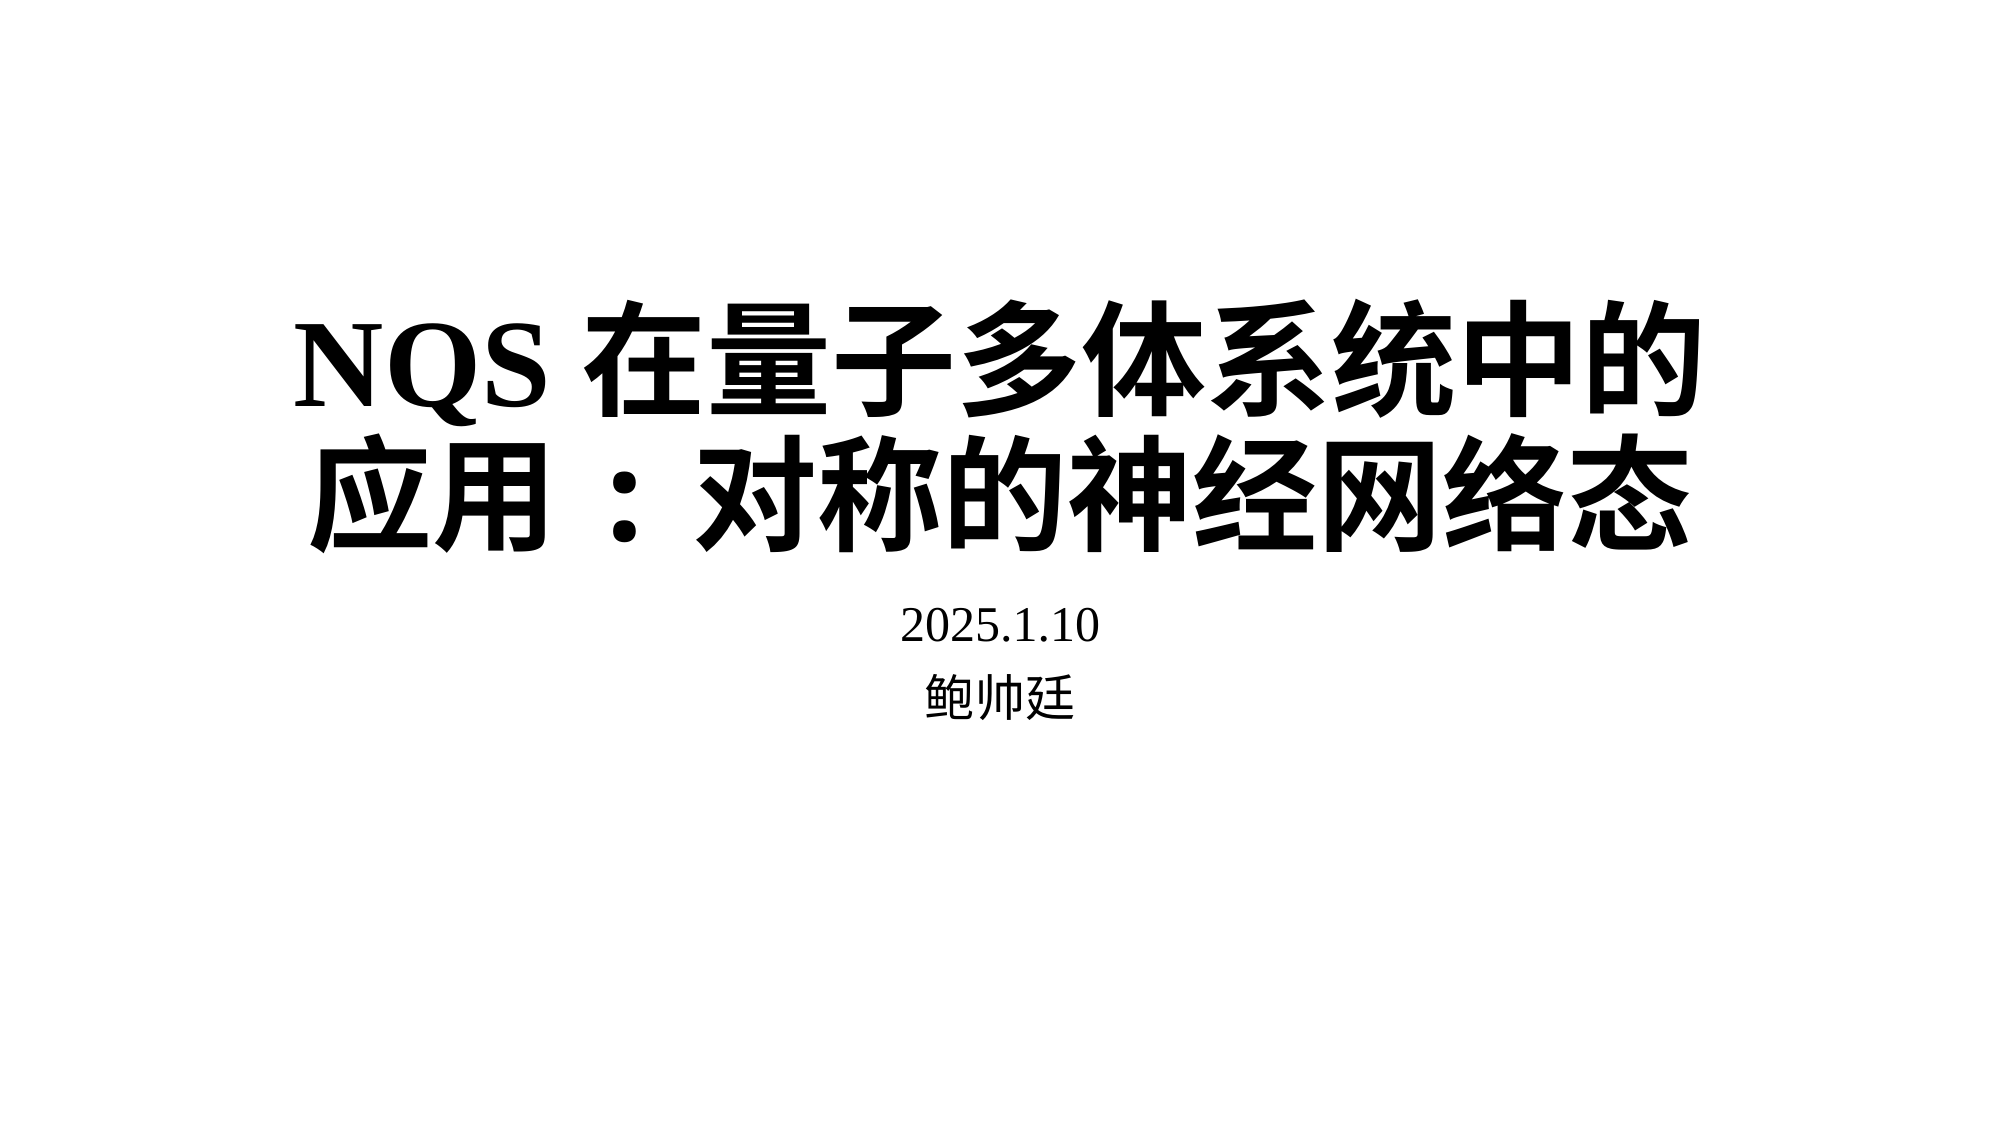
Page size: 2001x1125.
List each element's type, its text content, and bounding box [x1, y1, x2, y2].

title NQS在量子多体系统中的应用:对称的神经网络态 [249, 184, 1750, 576]
subtitle 2025.1.10 鲍帅廷 [249, 590, 1750, 863]
